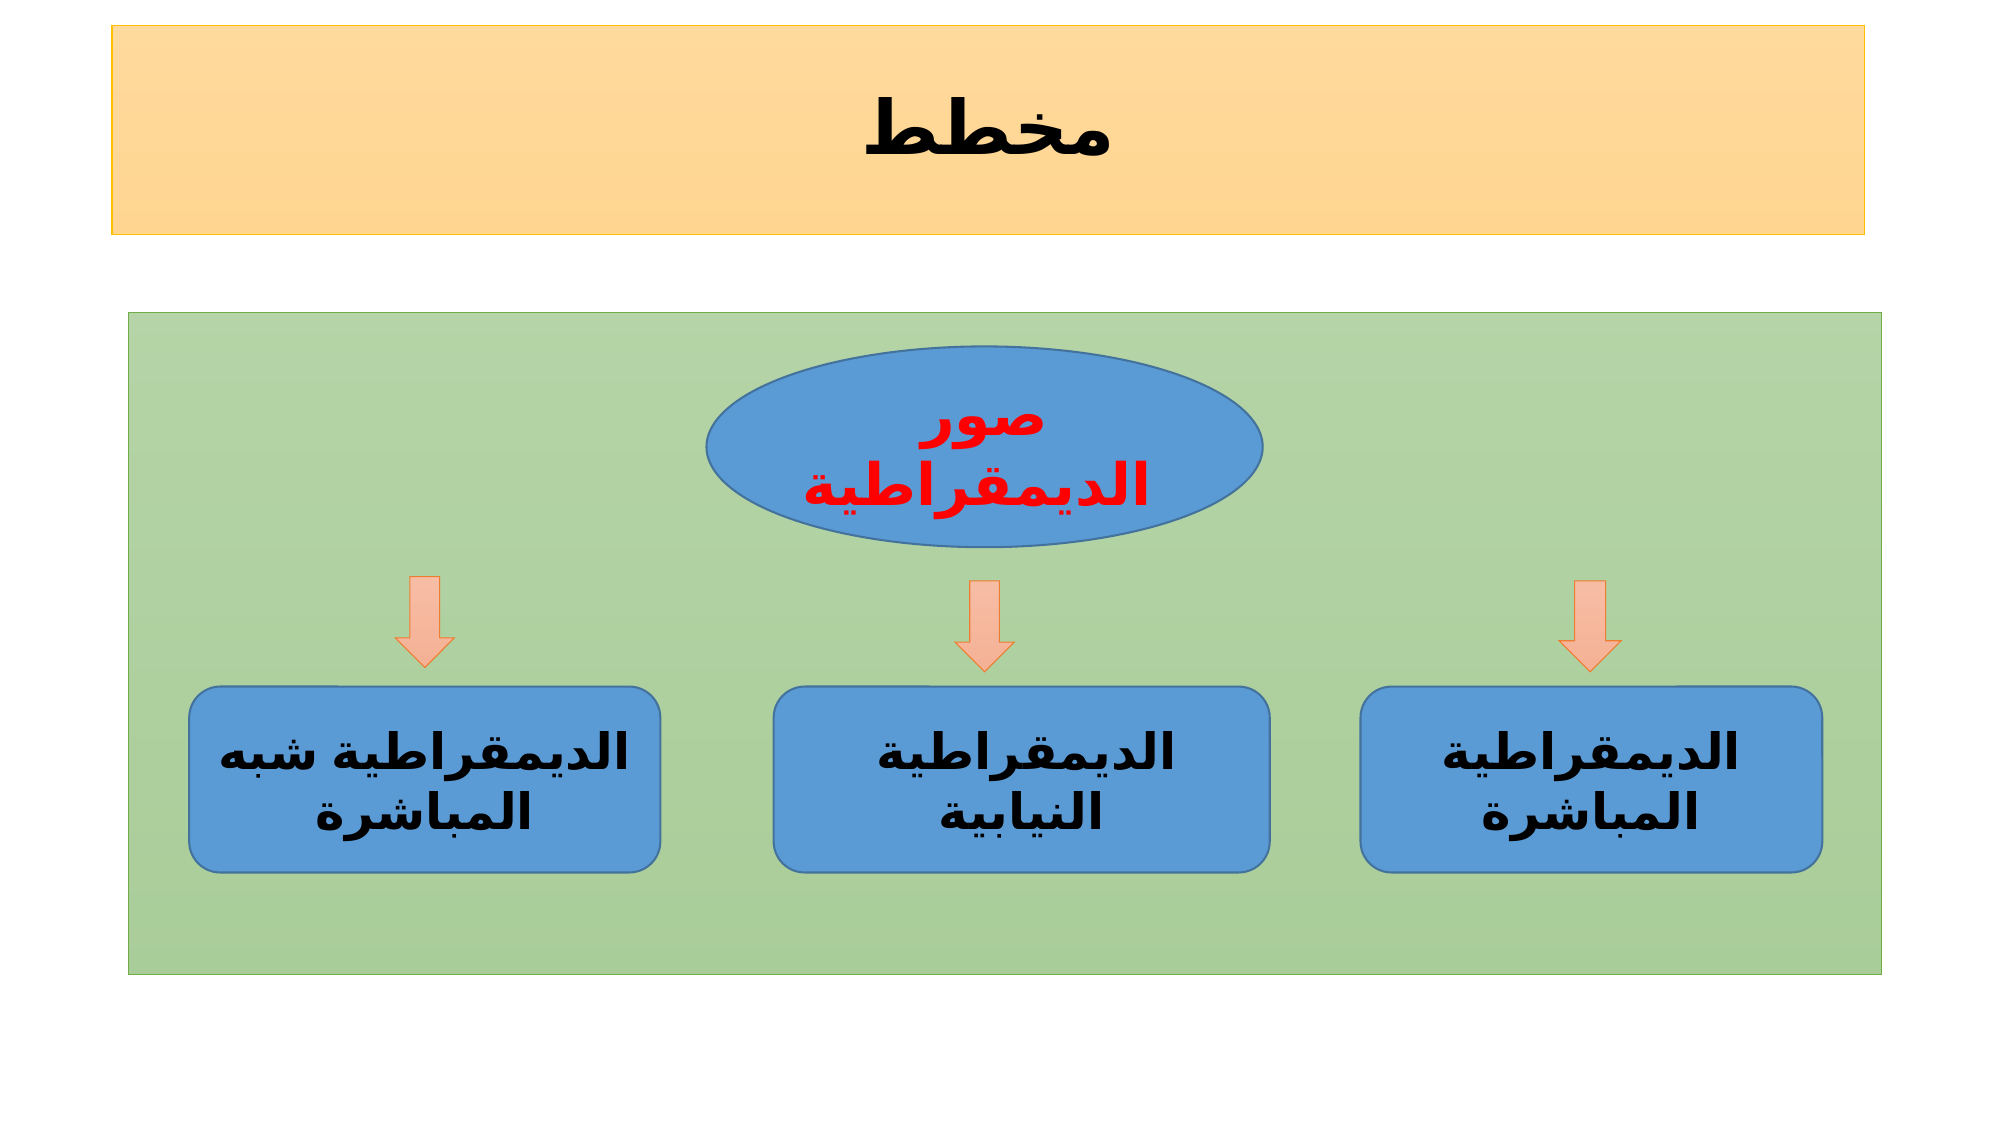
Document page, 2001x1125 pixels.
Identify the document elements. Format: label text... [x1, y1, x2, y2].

text_box [953, 580, 1016, 673]
text_box الديمقراطية شبه المباشرة [188, 685, 662, 874]
title مخطط [111, 25, 1865, 235]
text_box الديمقراطية المباشرة [1359, 685, 1824, 874]
list [128, 312, 1882, 975]
text_box [393, 576, 456, 669]
text_box الديمقراطية النيابية [772, 685, 1271, 874]
text_box [1557, 580, 1623, 673]
text_box صور الديمقراطية [705, 345, 1264, 549]
